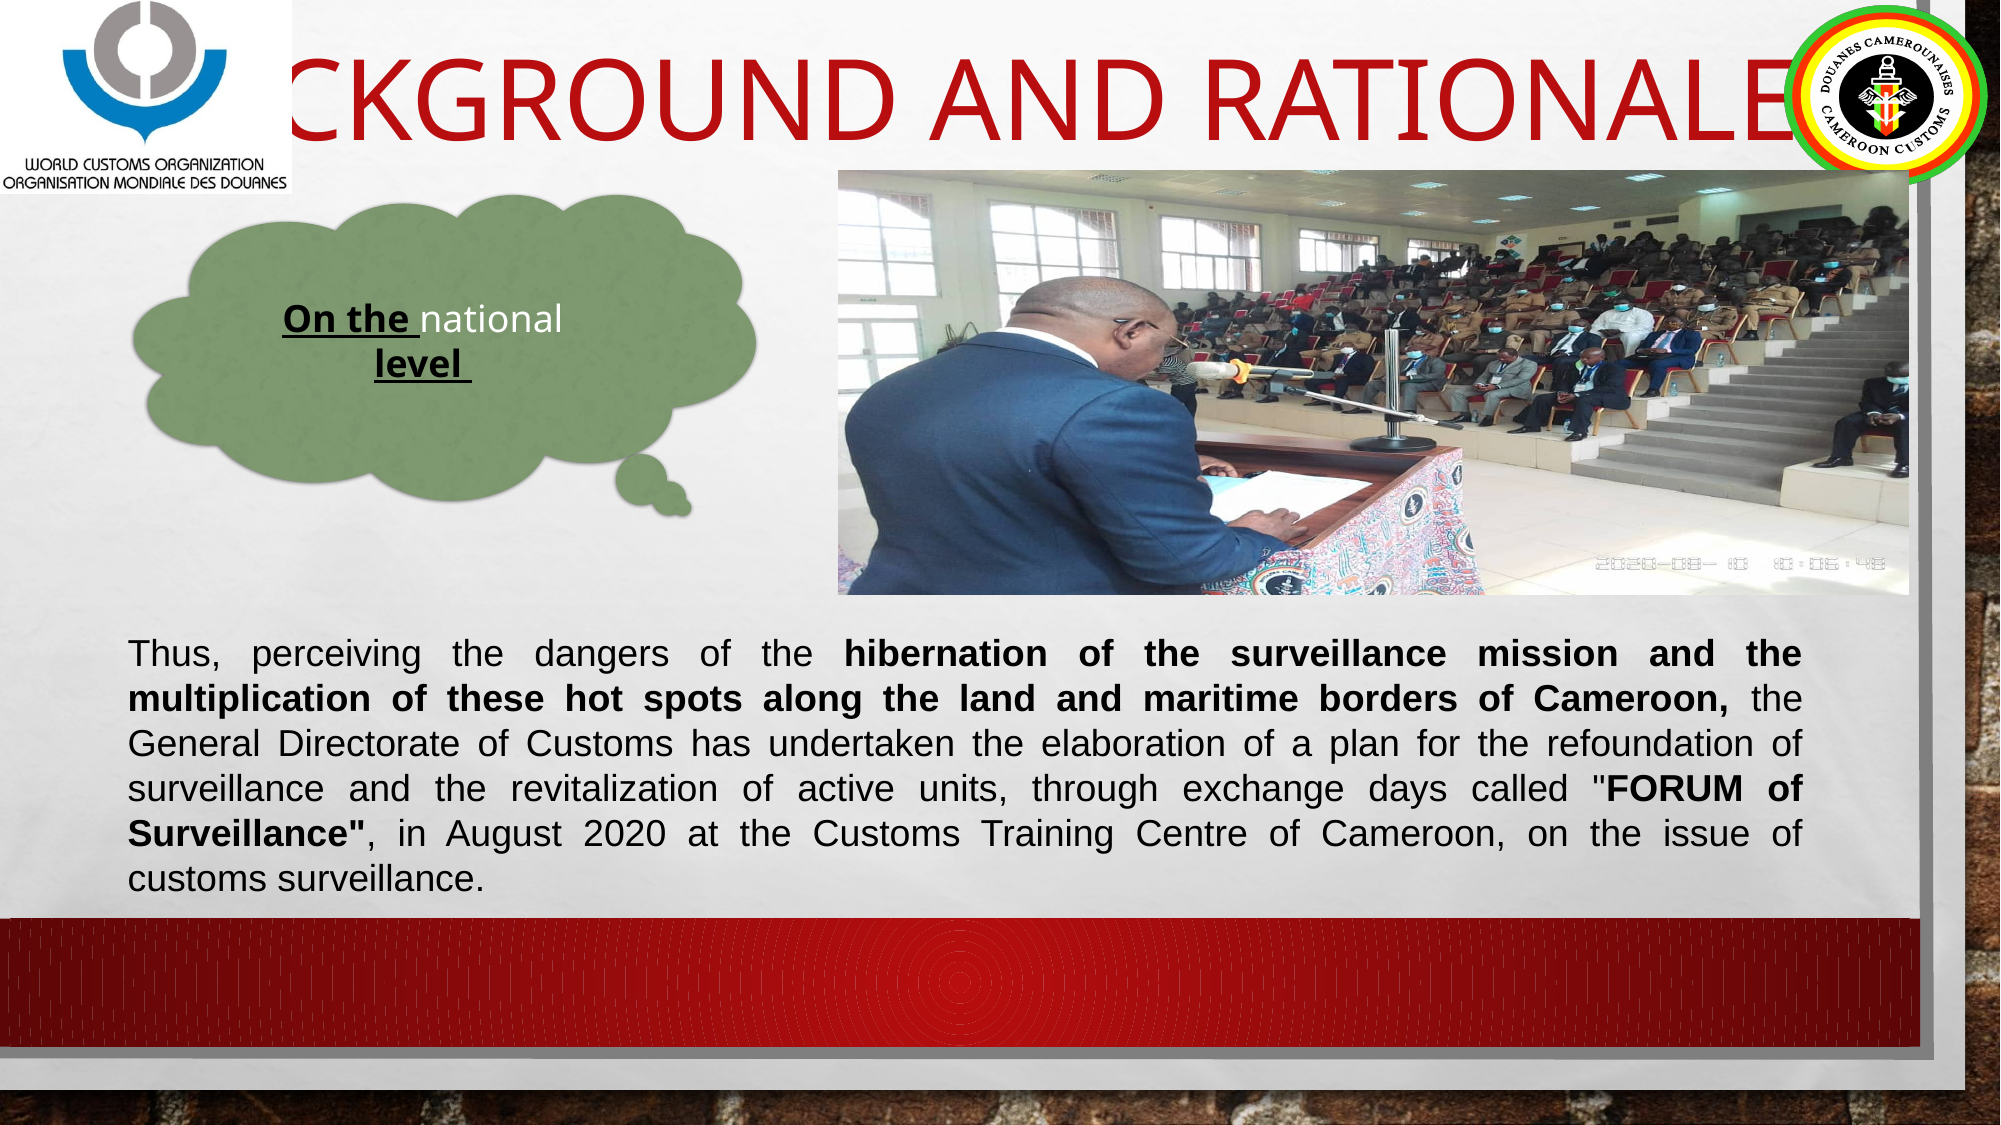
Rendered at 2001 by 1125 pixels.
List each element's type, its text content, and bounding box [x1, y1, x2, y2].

title BACKGROUND AND RATIONALE [295, 9, 1779, 199]
picture [0, 0, 2001, 1125]
text_box On the national level [133, 194, 756, 517]
text_box Thus, perceiving the dangers of the hibernation of the surveillance mission and the multiplication of these hot spots along the land and maritime borders of Cameroon, the General Directorate of Customs has undertaken the elaboration of a plan for the refoundation of surveillance and the revitalization of active units, through exchange days called "FORUM of Surveillance", in August 2020 at the Customs Training Centre of Cameroon, on the issue of customs surveillance. [112, 620, 1818, 906]
